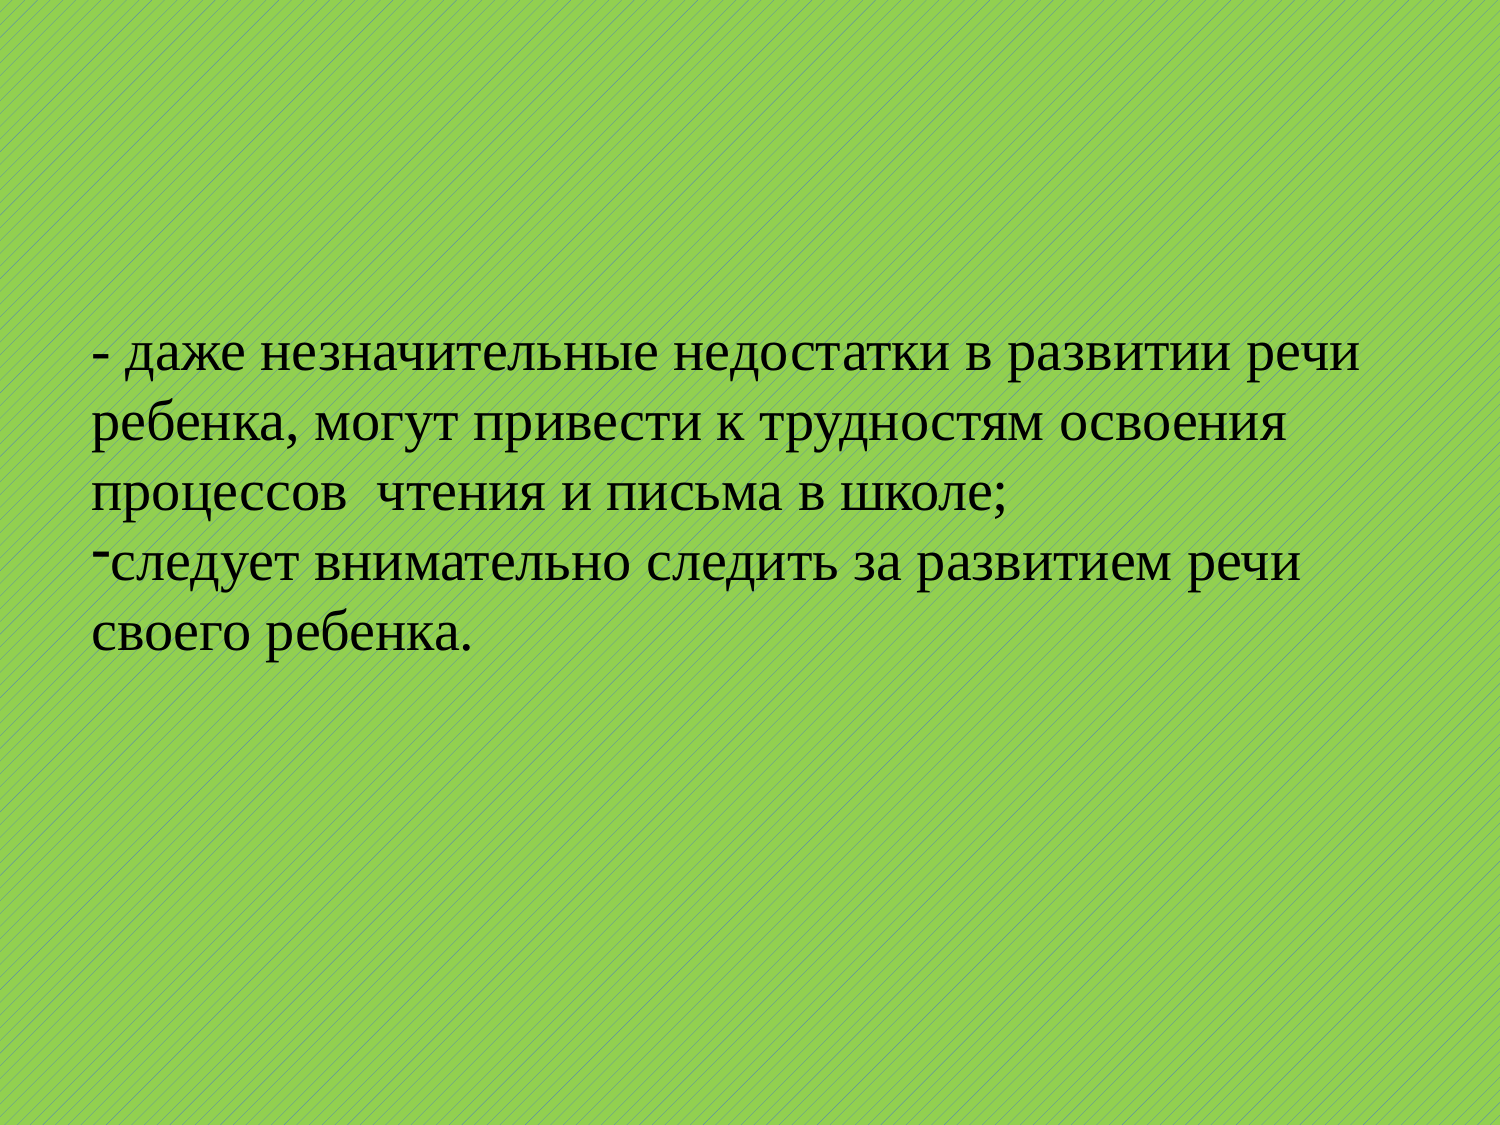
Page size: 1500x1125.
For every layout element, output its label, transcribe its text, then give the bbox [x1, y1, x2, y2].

text_box - даже незначительные недостатки в развитии речи ребенка, могут привести к трудностям освоения процессов чтения и письма в школе; следует внимательно следить за развитием речи своего ребенка. [76, 305, 1436, 670]
